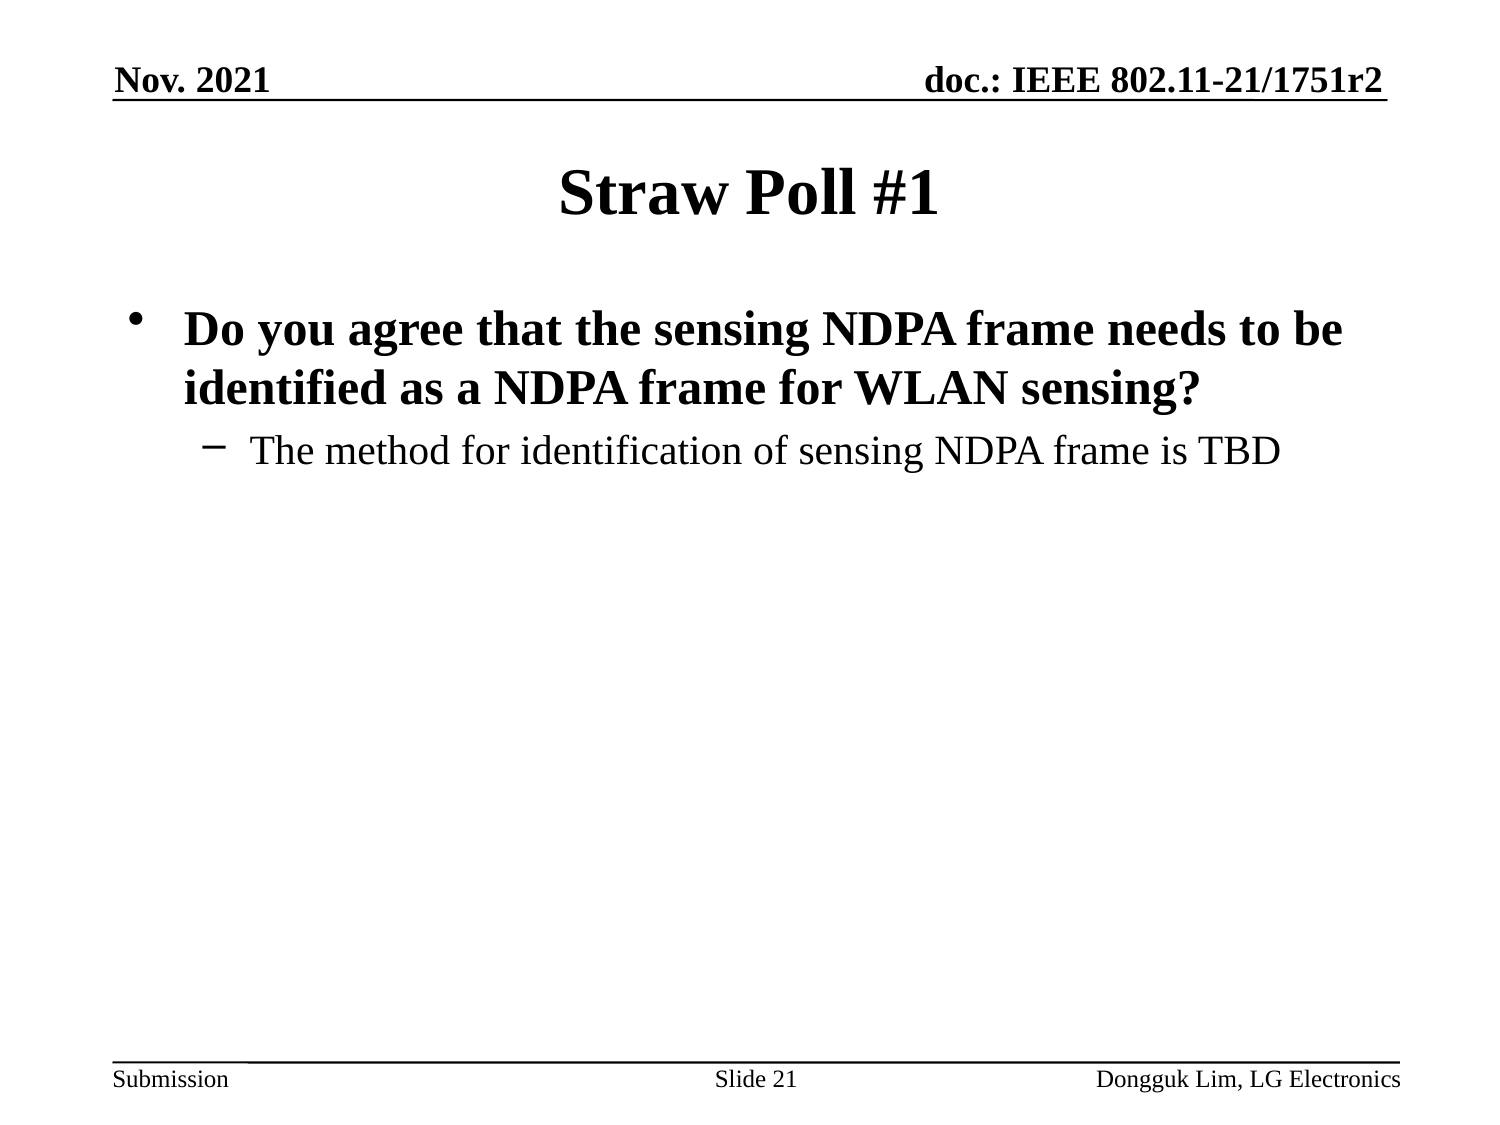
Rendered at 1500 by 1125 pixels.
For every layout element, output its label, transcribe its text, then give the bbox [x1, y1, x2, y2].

slide_number Slide 21 [712, 1061, 800, 1093]
title Straw Poll #1 [112, 112, 1388, 263]
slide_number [114, 8, 273, 101]
list Do you agree that the sensing NDPA frame needs to be identified as a NDPA frame for WLAN sensing? The method for identification of sensing NDPA frame is TBD [112, 287, 1388, 1000]
footer Dongguk Lim, LG Electronics [1092, 1061, 1402, 1093]
